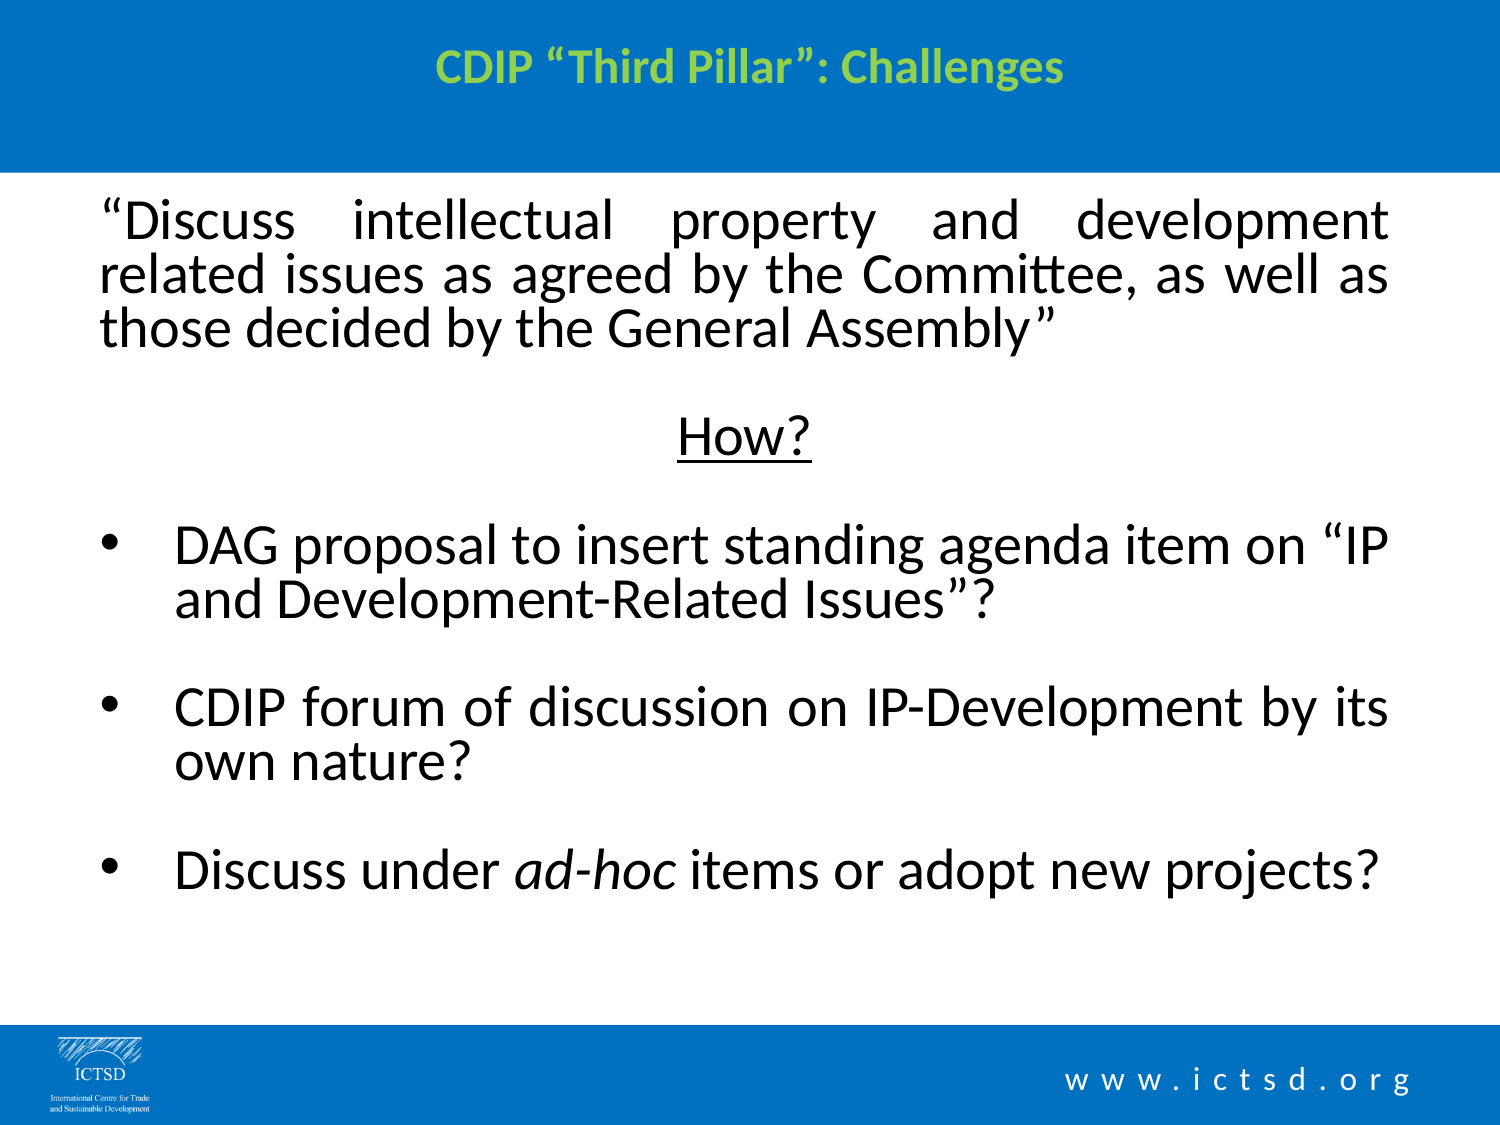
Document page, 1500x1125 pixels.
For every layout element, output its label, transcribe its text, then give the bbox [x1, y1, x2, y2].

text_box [0, 1024, 1500, 1125]
text_box “Discuss intellectual property and development related issues as agreed by the Committee, as well as those decided by the General Assembly” How? DAG proposal to insert standing agenda item on “IP and Development-Related Issues”? CDIP forum of discussion on IP-Development by its own nature? Discuss under ad-hoc items or adopt new projects? [93, 189, 1405, 909]
text_box CDIP “Third Pillar”: Challenges [0, 0, 1500, 175]
